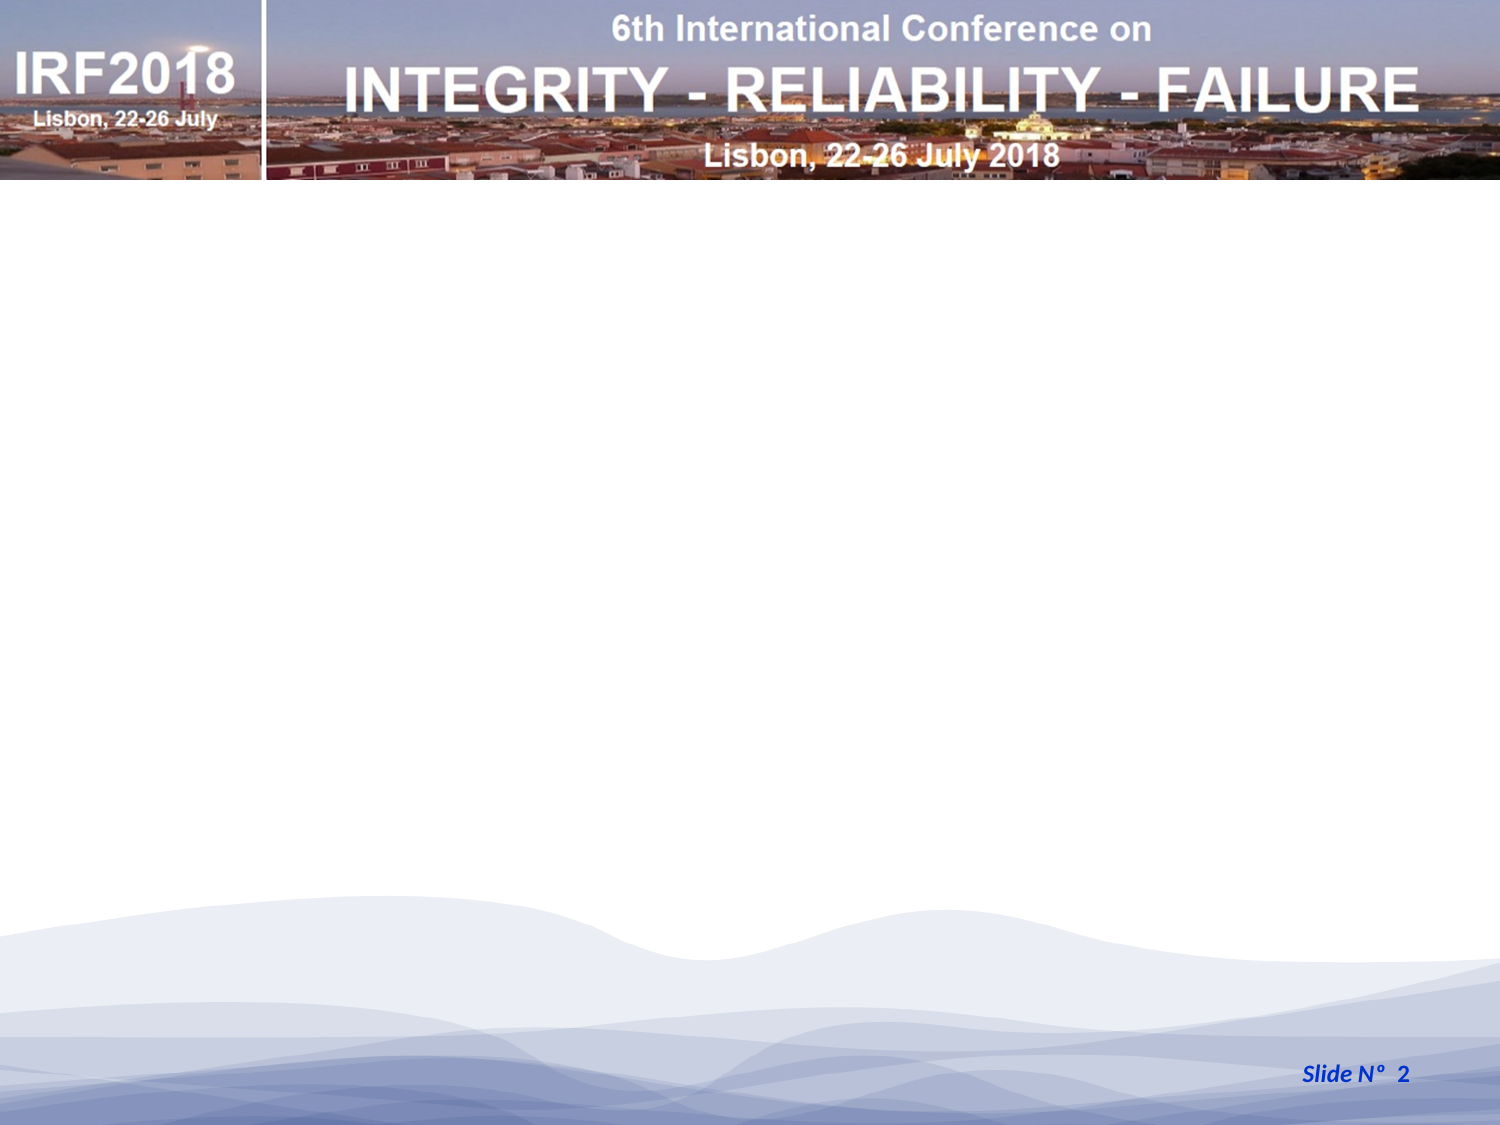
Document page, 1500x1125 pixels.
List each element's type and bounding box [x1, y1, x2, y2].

picture [0, 887, 1500, 1125]
picture [0, 0, 1500, 181]
